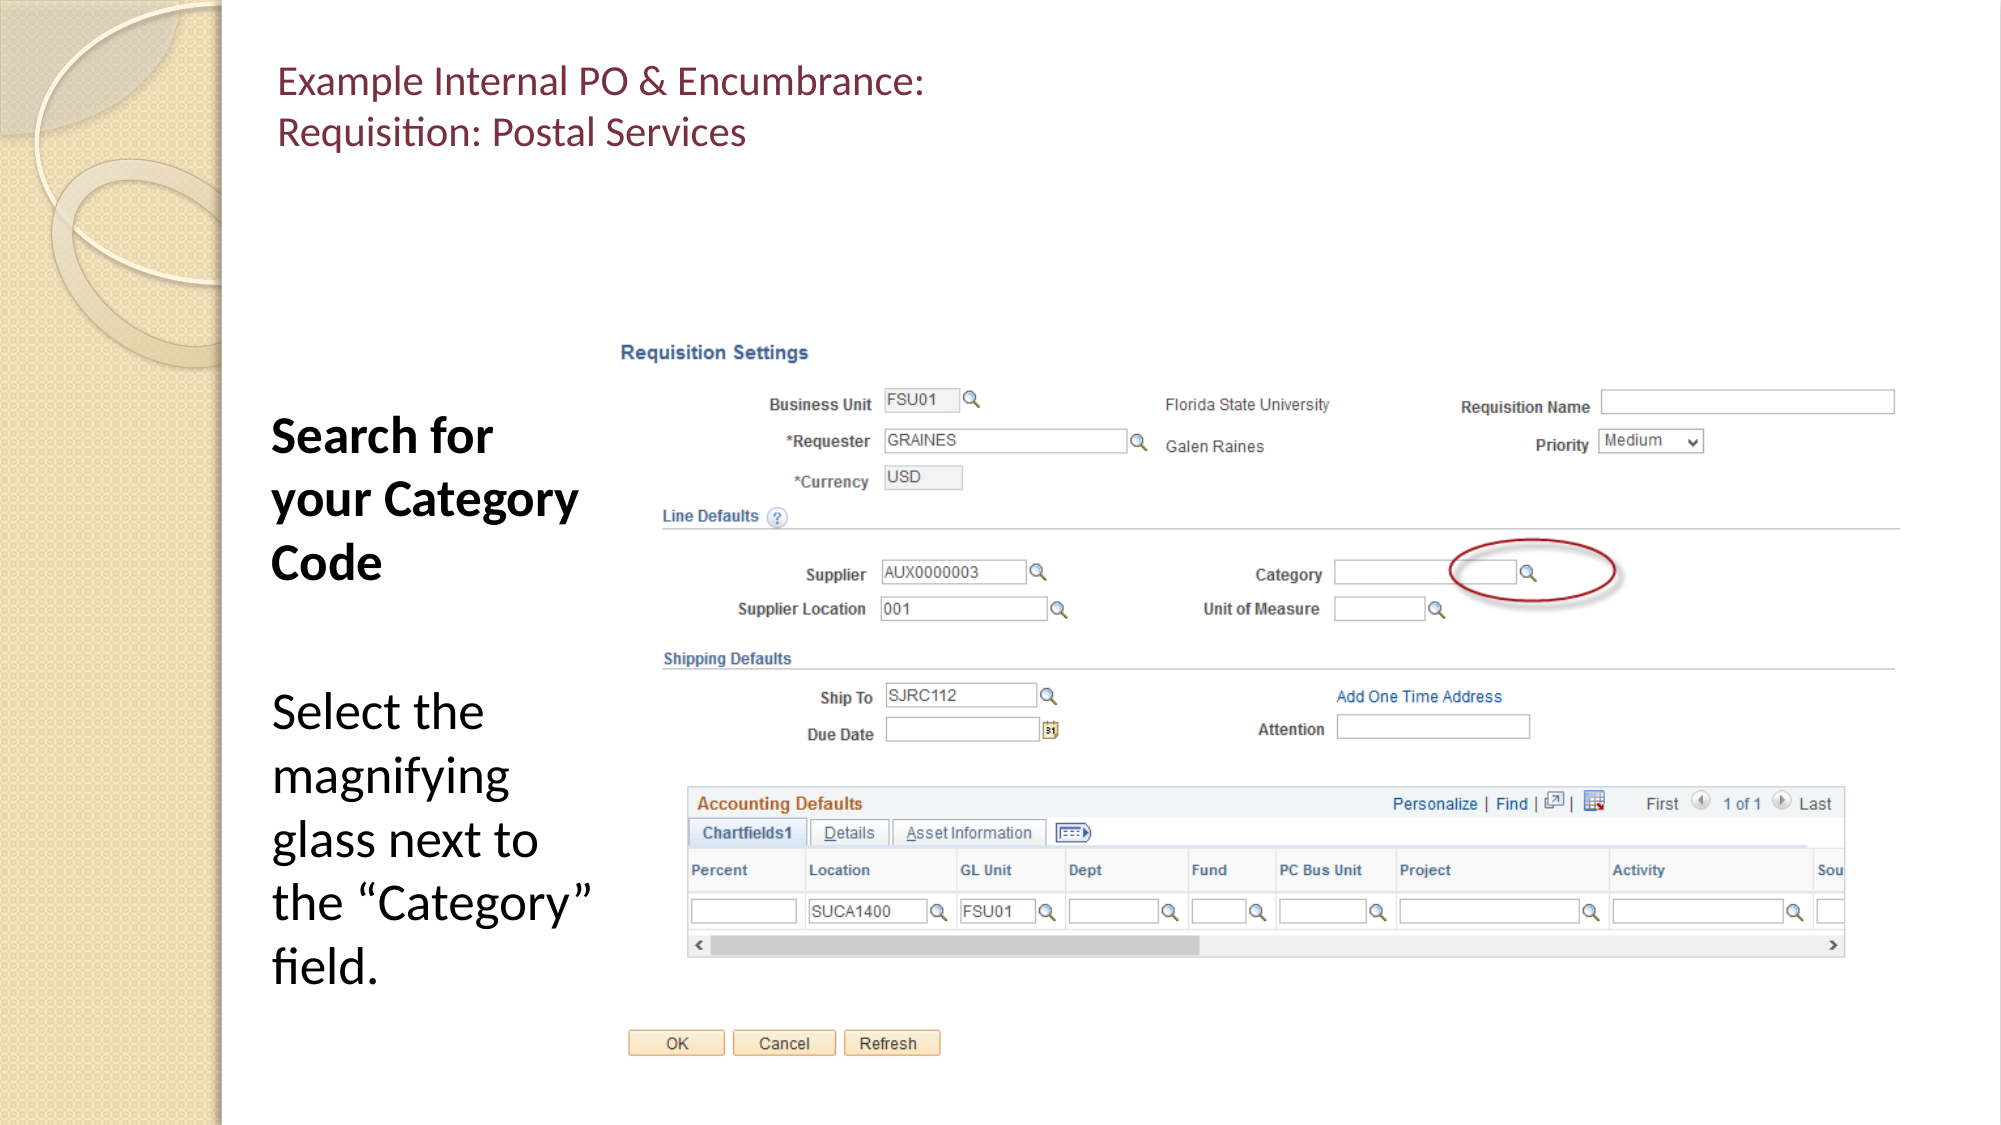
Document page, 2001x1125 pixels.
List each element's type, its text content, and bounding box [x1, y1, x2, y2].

picture [617, 324, 1955, 1077]
title Example Internal PO & Encumbrance: Requisition: Postal Services [262, 45, 1954, 163]
list Search for your Category Code Select the magnifying glass next to the “Category” field. [257, 329, 610, 1072]
